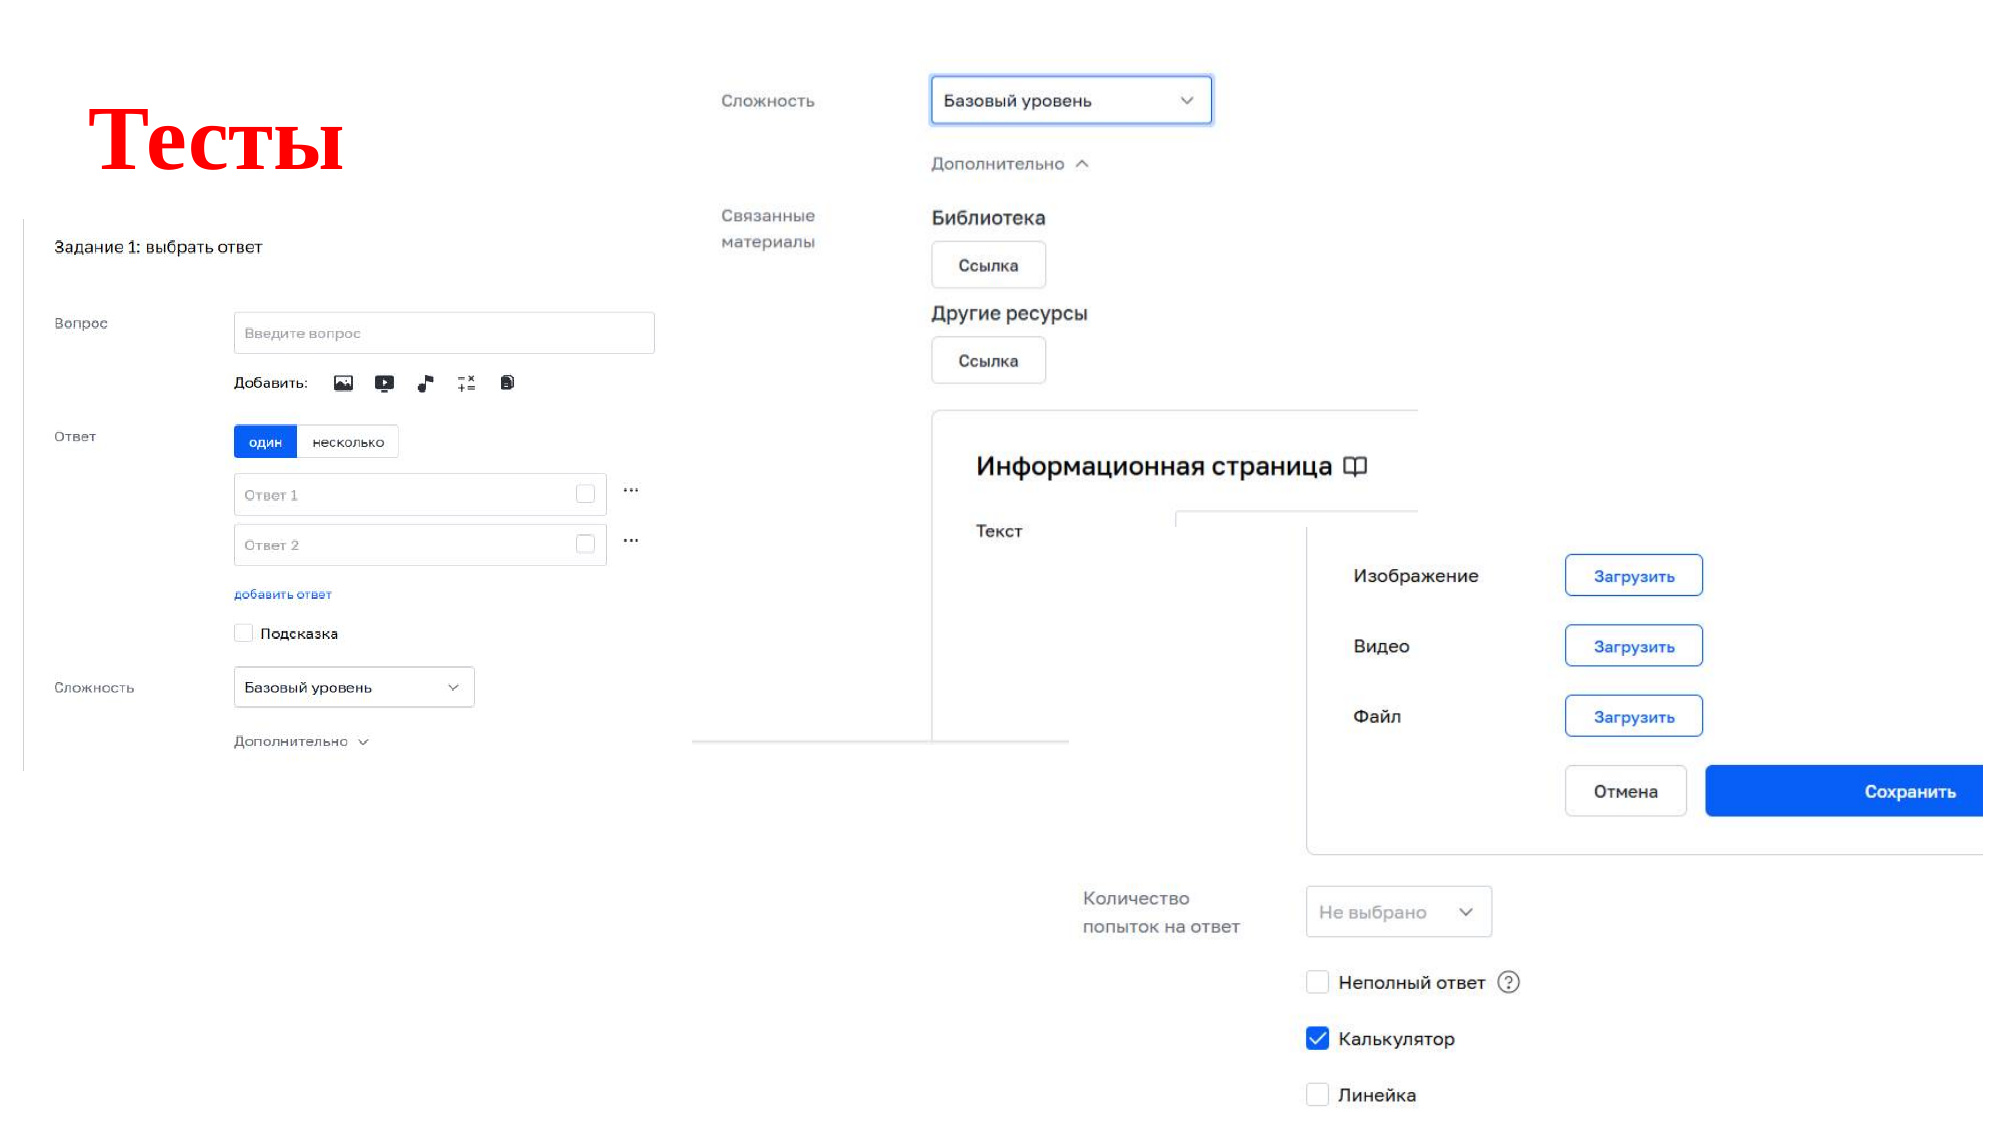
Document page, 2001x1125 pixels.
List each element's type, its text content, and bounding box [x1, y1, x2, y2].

title Тесты [73, 59, 401, 219]
picture [17, 59, 1983, 1125]
